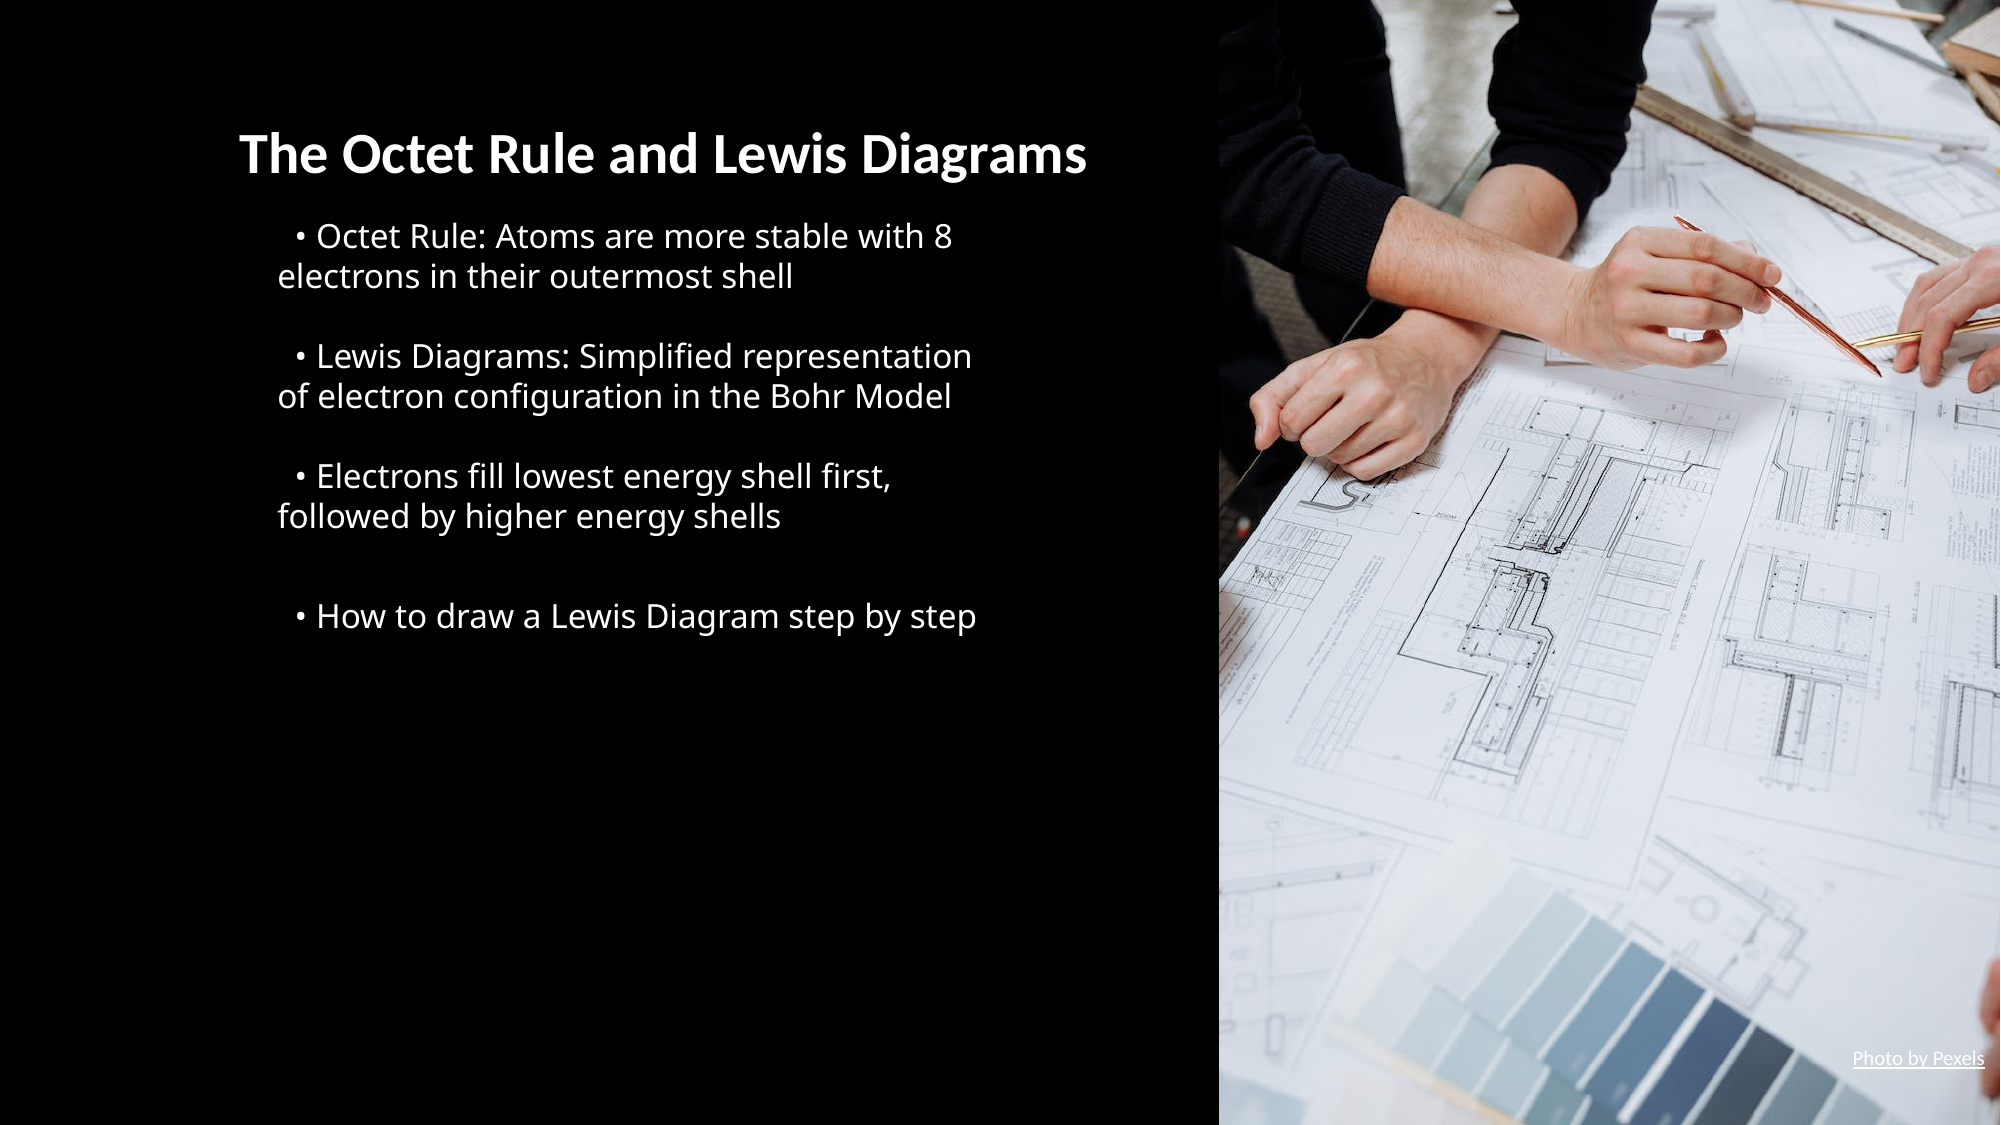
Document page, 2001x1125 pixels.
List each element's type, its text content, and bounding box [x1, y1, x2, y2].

text_box • Octet Rule: Atoms are more stable with 8 electrons in their outermost shell [262, 217, 1013, 293]
text_box • How to draw a Lewis Diagram step by step [262, 577, 1013, 653]
picture [1219, 0, 2000, 1125]
text_box The Octet Rule and Lewis Diagrams [225, 112, 1219, 188]
text_box • Electrons fill lowest energy shell first, followed by higher energy shells [262, 457, 1013, 533]
text_box • Lewis Diagrams: Simplified representation of electron configuration in the Bohr Model [262, 337, 1013, 413]
